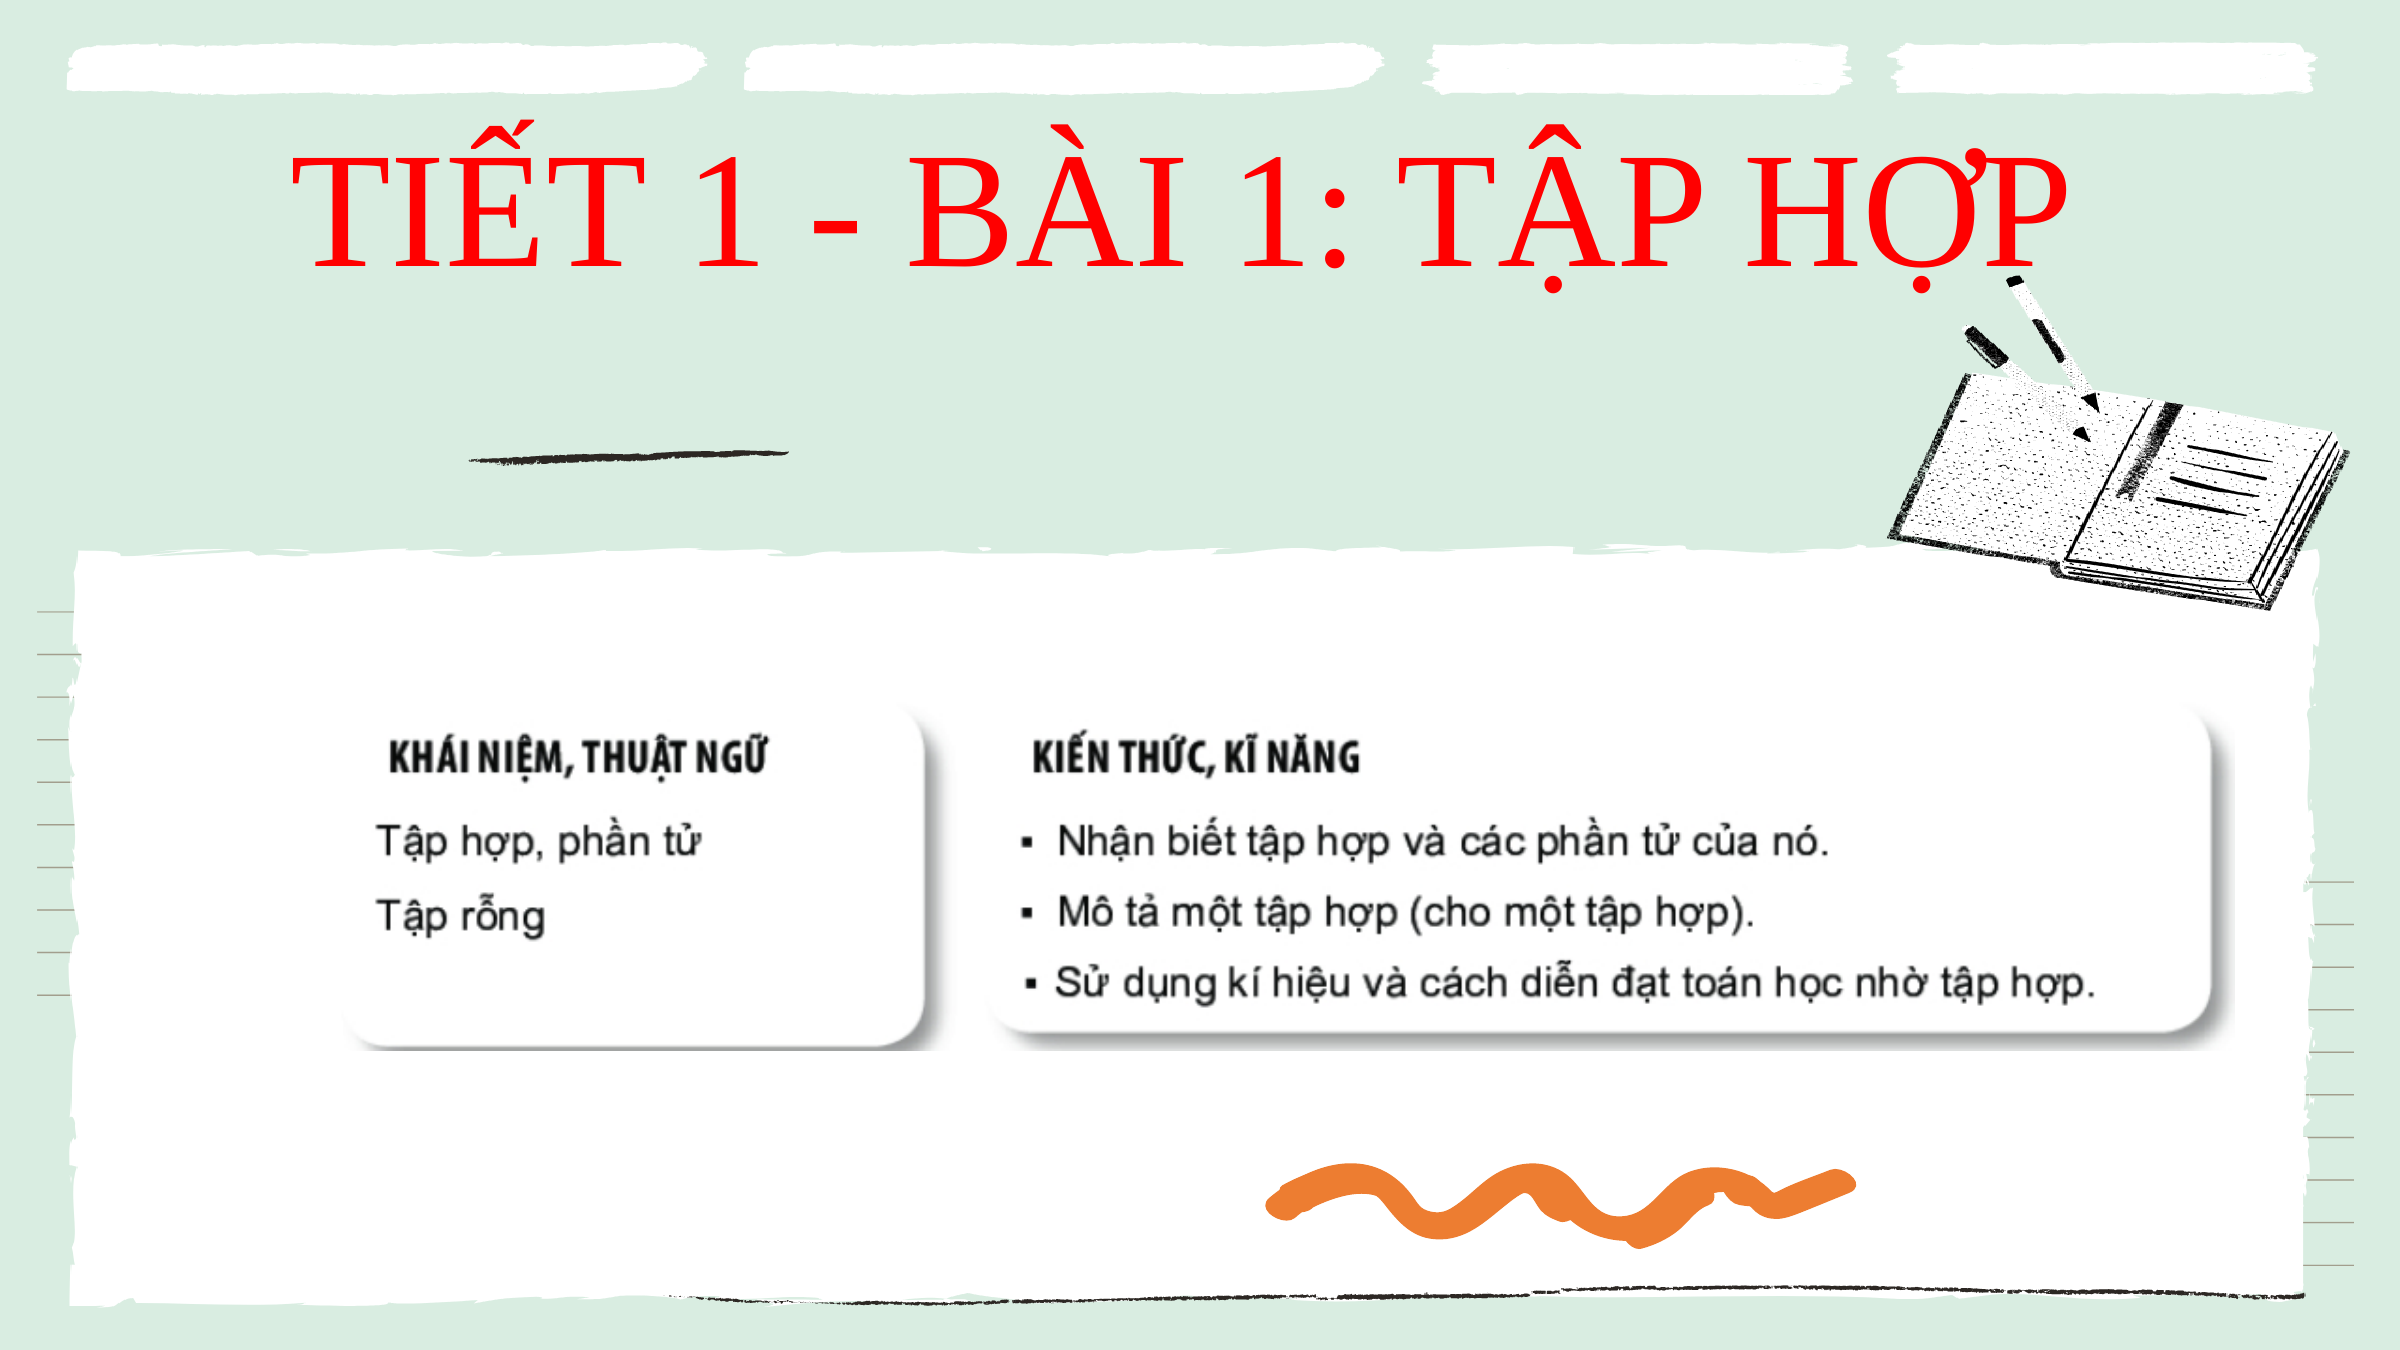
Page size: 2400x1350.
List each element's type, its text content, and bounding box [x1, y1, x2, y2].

text_box TIẾT 1 - BÀI 1: TẬP HỢP [275, 93, 2090, 307]
picture [0, 0, 2400, 1350]
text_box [1258, 1163, 1866, 1249]
